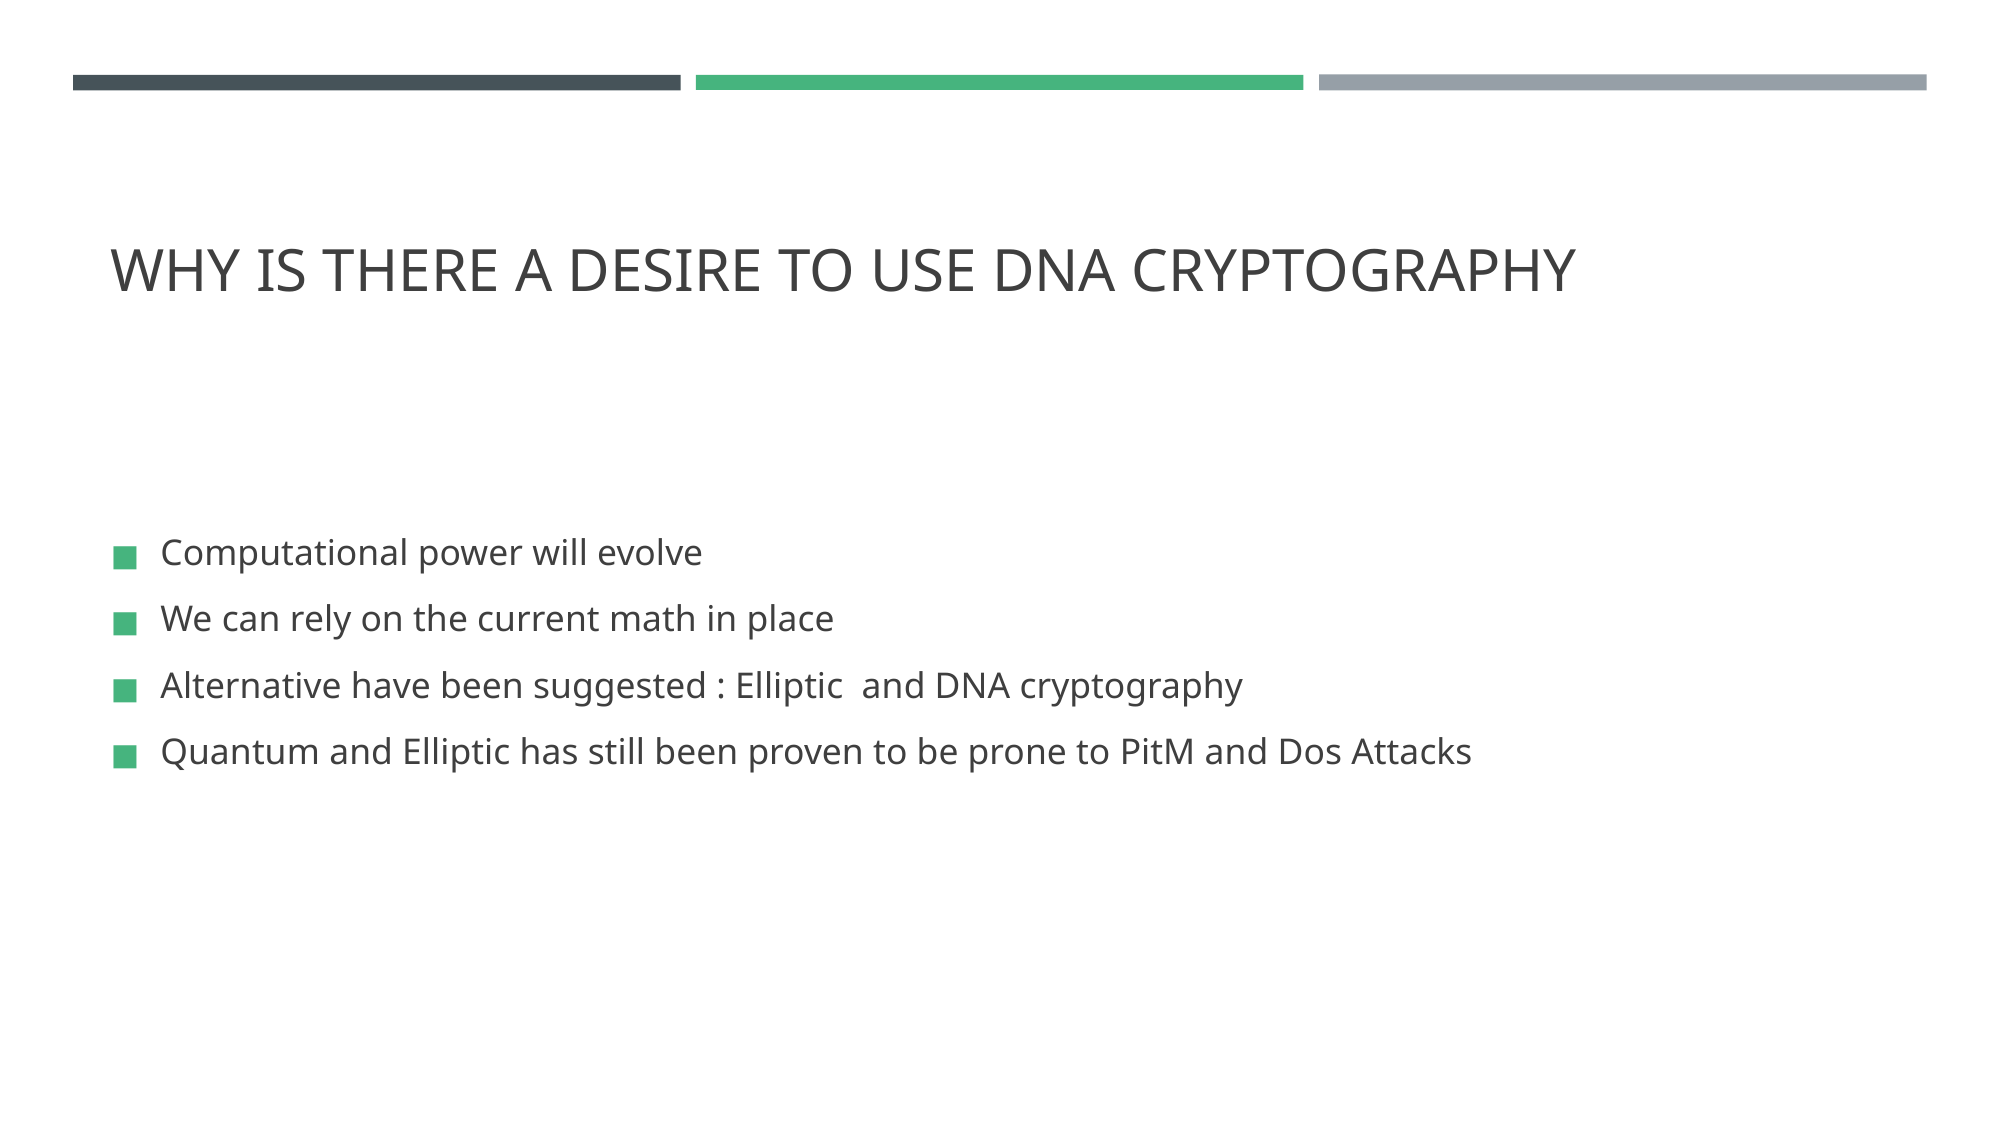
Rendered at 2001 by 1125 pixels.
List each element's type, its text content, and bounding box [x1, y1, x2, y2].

list Computational power will evolve We can rely on the current math in place Alternative have been suggested : Elliptic and DNA cryptography Quantum and Elliptic has still been proven to be prone to PitM and Dos Attacks [95, 383, 1905, 981]
title WHY IS THERE A DESIRE TO USE DNA CRYPTOGRAPHY [95, 115, 1905, 311]
